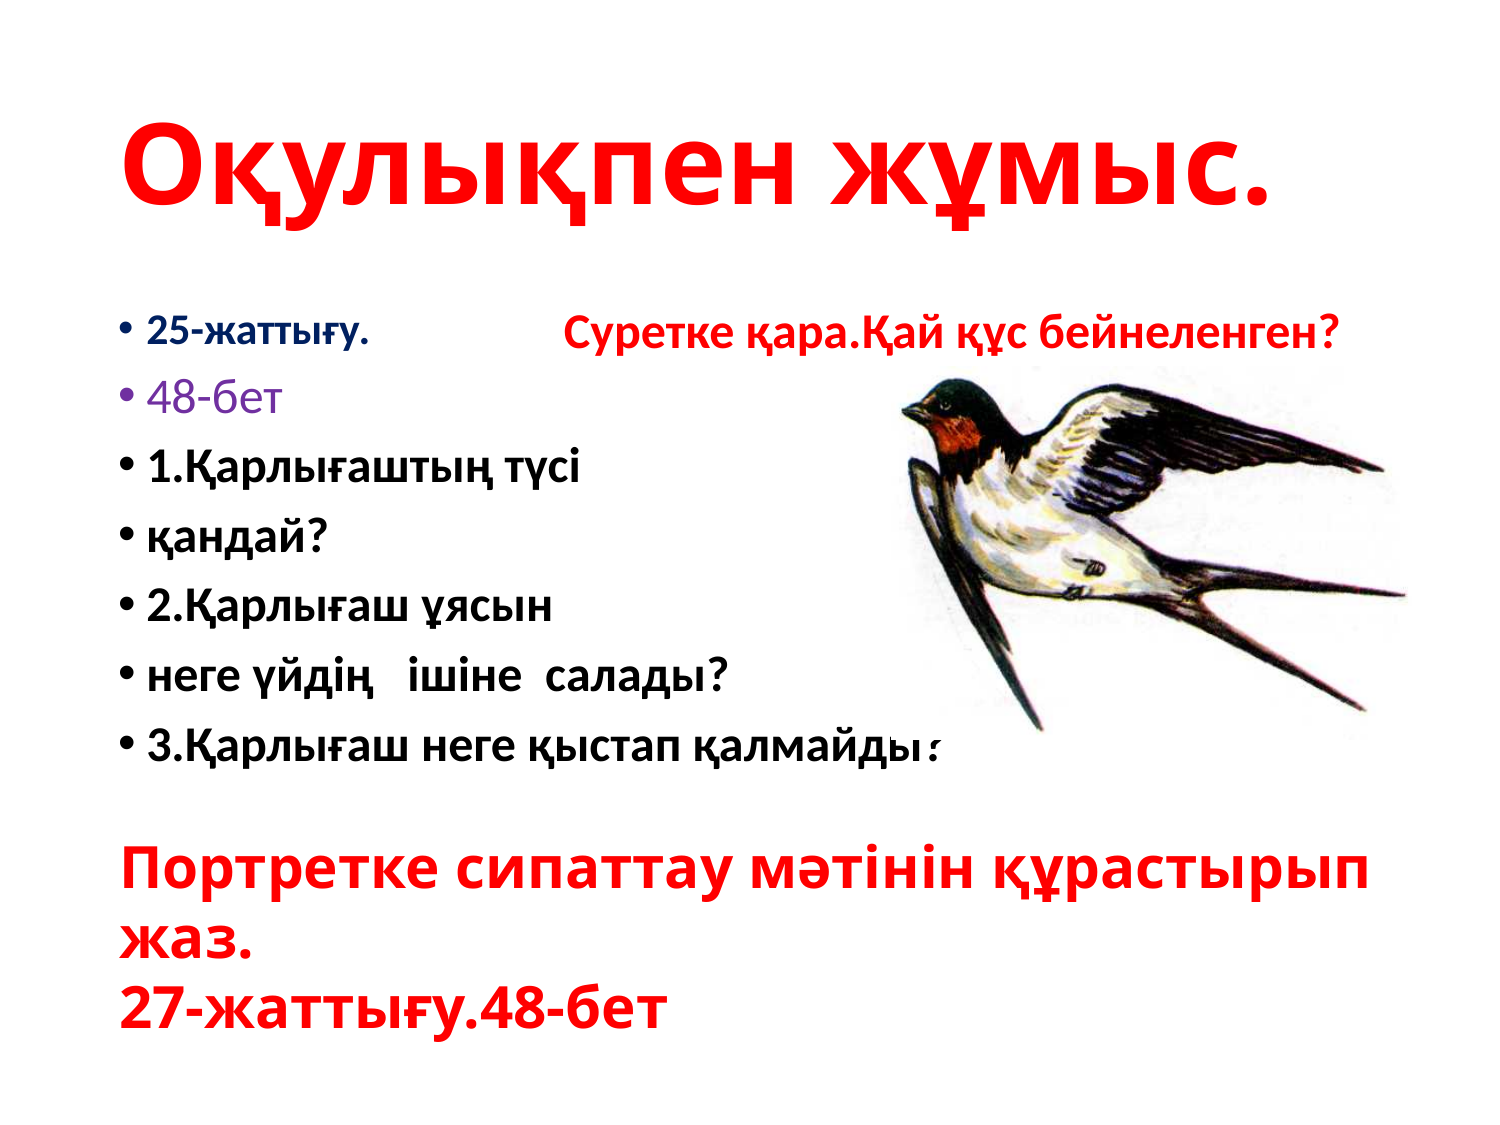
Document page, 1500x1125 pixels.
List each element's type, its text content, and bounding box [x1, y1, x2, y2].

text_box Портретке сипаттау мәтінін құрастырып жаз. 27-жаттығу.48-бет [104, 822, 1500, 1047]
picture [891, 366, 1412, 740]
title Оқулықпен жұмыс. [103, 59, 1397, 278]
text_box Суретке қара.Қай құс бейнеленген? [549, 290, 1500, 366]
list 25-жаттығу. 48-бет 1.Қарлығаштың түсі қандай? 2.Қарлығаш ұясын неге үйдің ішіне салады? 3.Қарлығаш неге қыстап қалмайды? [103, 299, 1397, 811]
